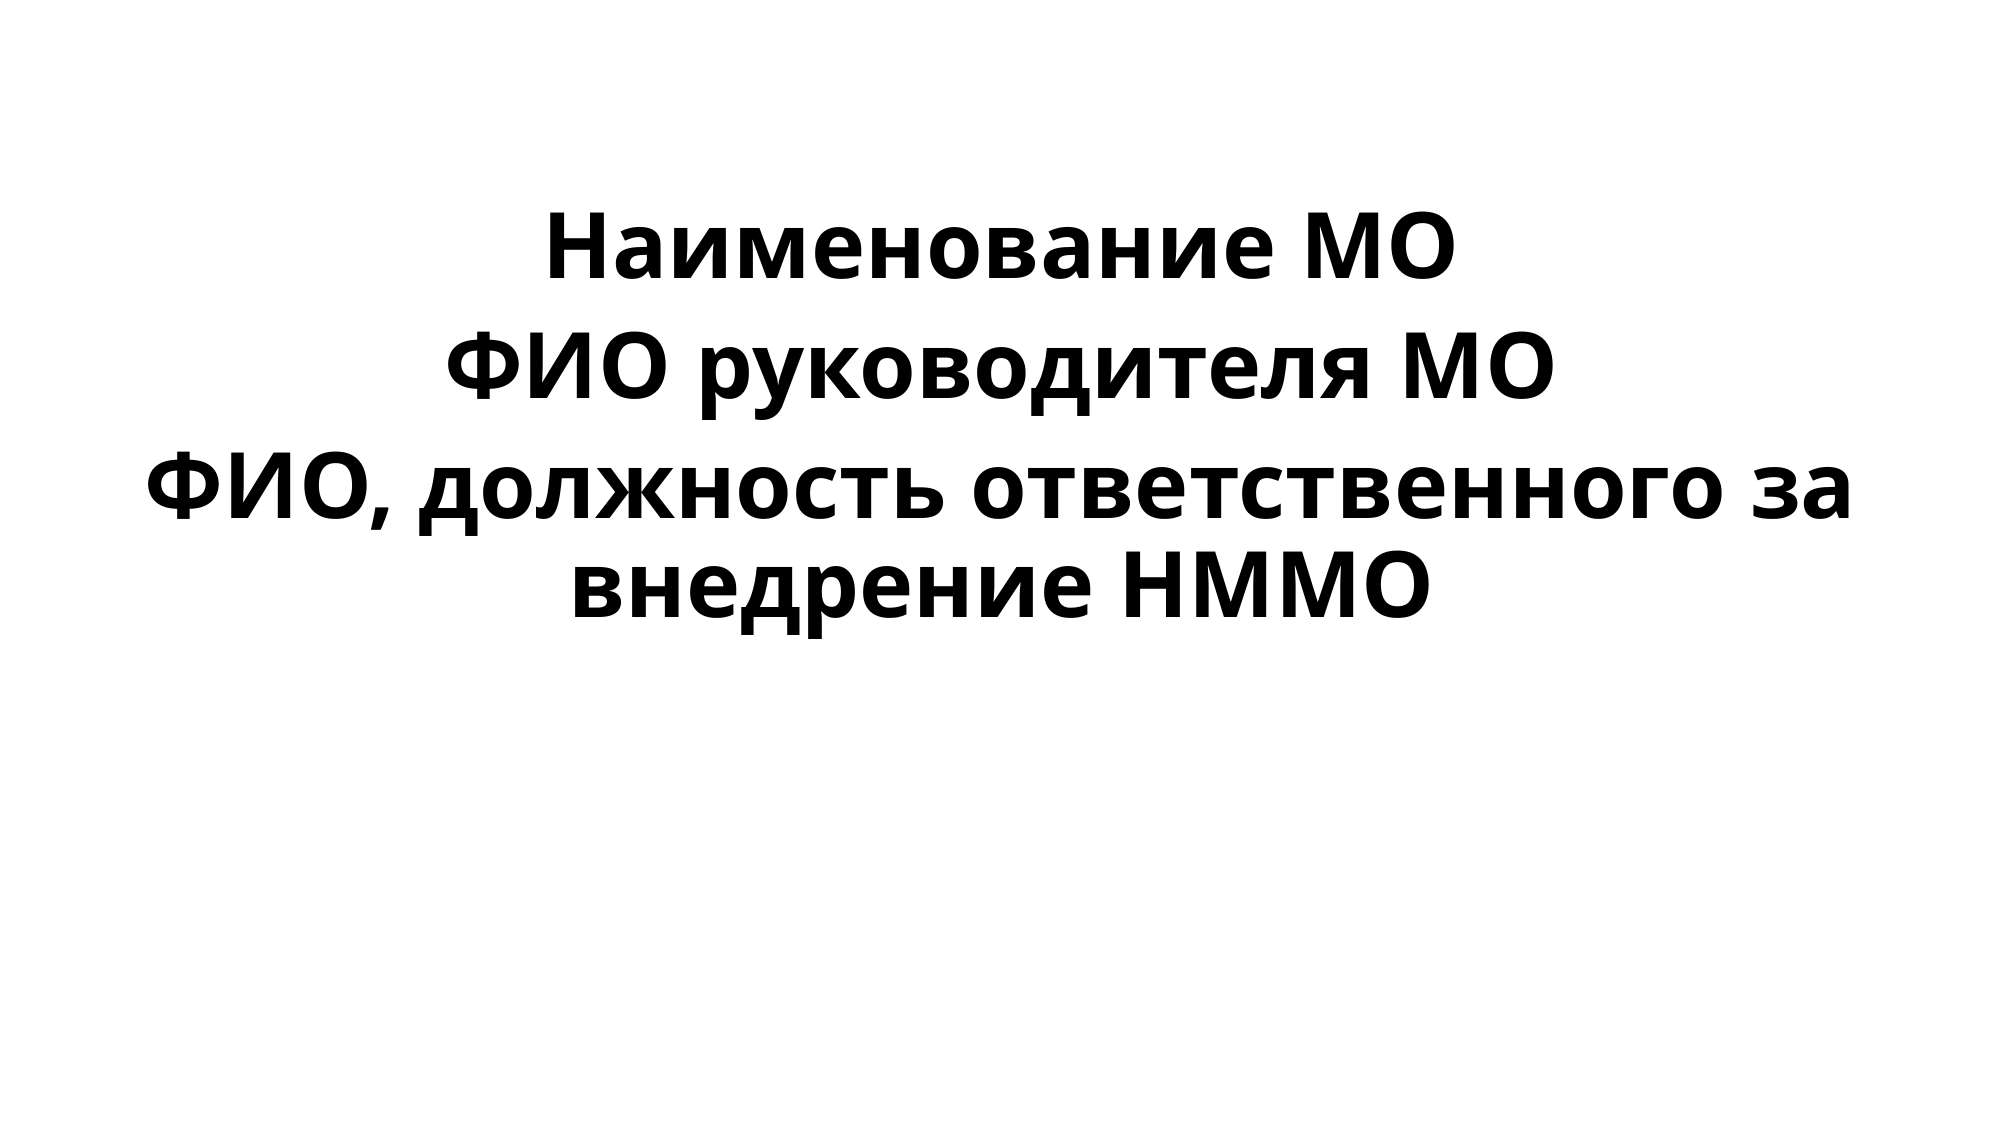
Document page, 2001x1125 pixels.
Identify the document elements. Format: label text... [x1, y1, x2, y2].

subtitle Наименование МО ФИО руководителя МО ФИО, должность ответственного за внедрение НММО [15, 192, 1989, 836]
